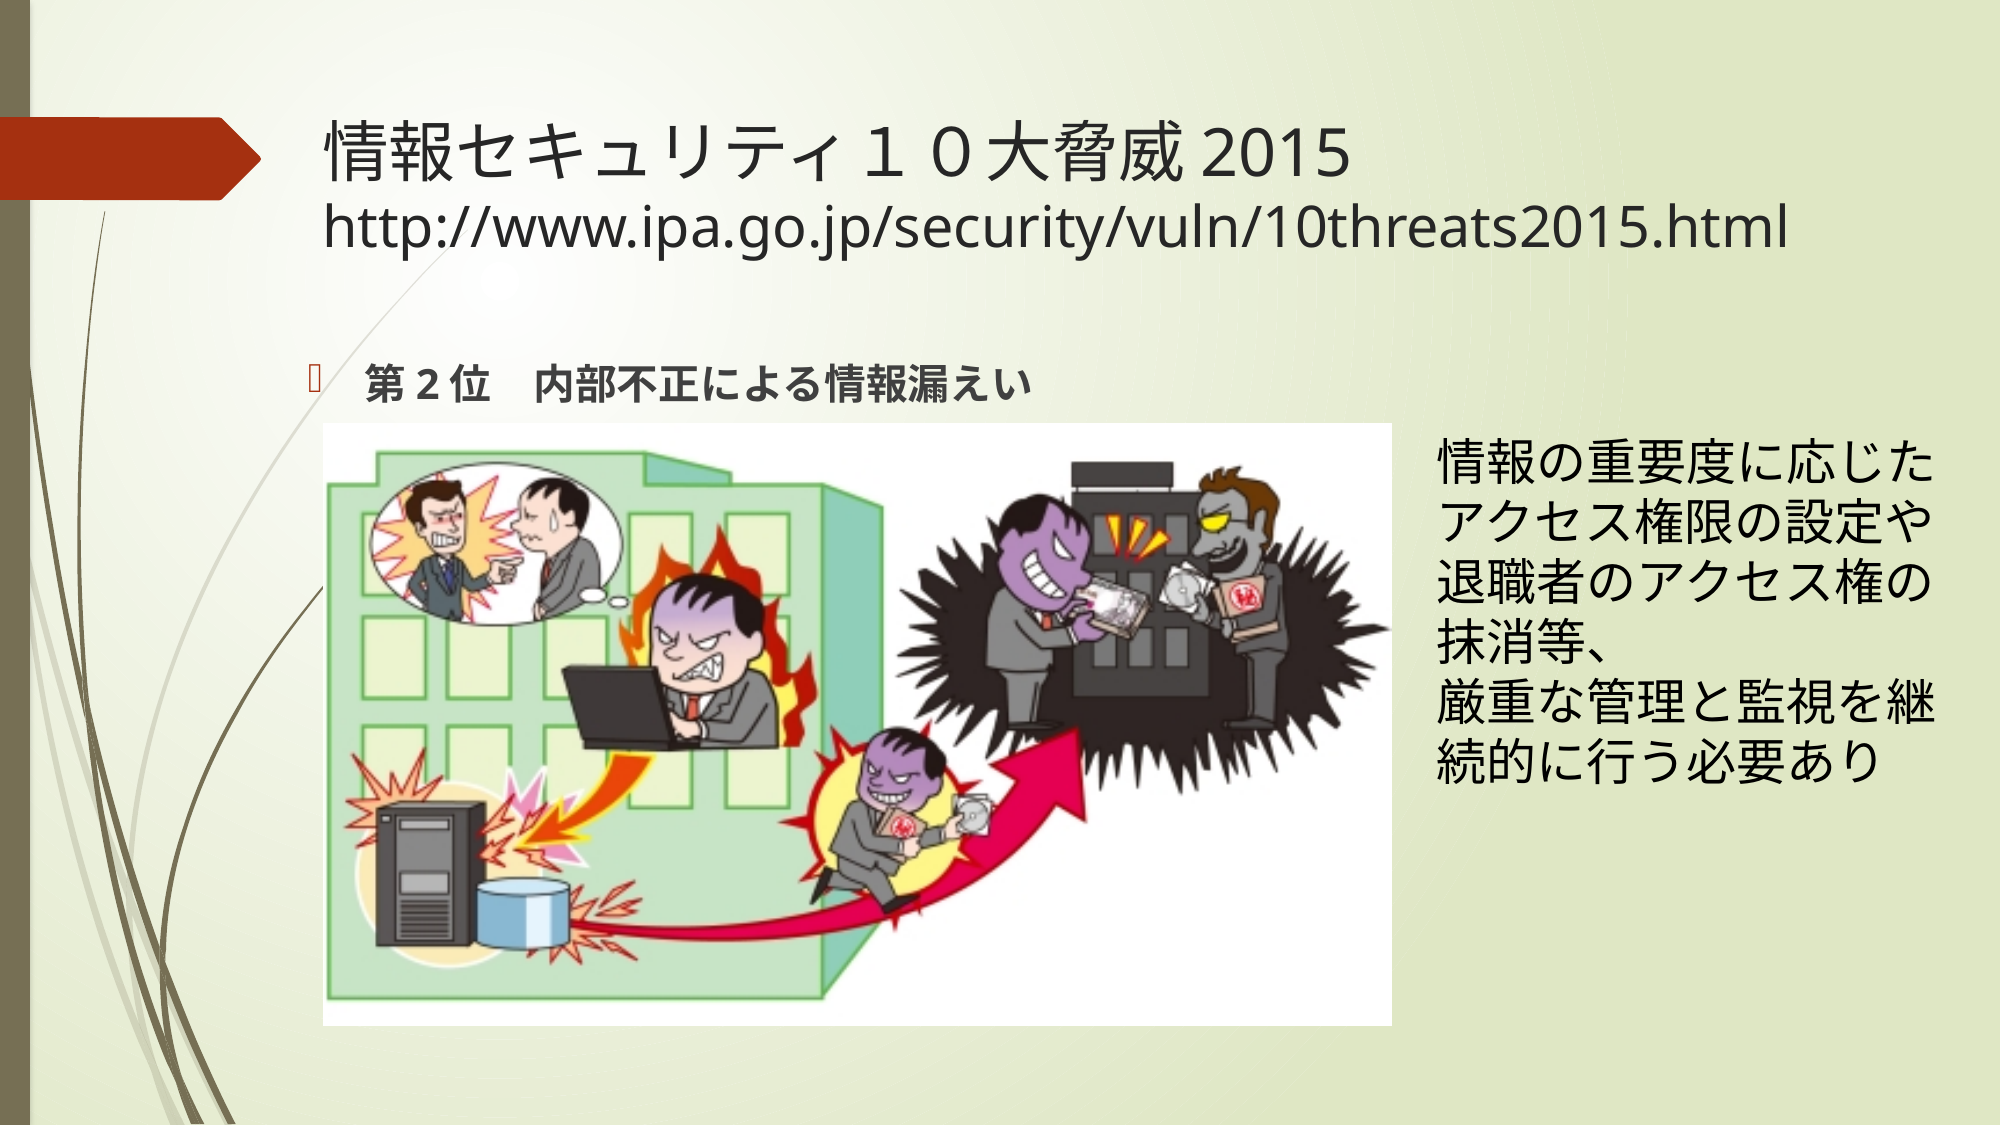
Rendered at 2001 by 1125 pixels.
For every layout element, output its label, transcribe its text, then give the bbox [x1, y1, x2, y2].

picture [323, 422, 1392, 1026]
title 情報セキュリティ１０大脅威2015 http://www.ipa.go.jp/security/vuln/10threats2015.html [307, 102, 1888, 313]
list 第2位 内部不正による情報漏えい [292, 350, 1888, 970]
text_box 情報の重要度に応じたアクセス権限の設定や退職者のアクセス権の抹消等、 厳重な管理と監視を継続的に行う必要あり [1421, 423, 1979, 798]
